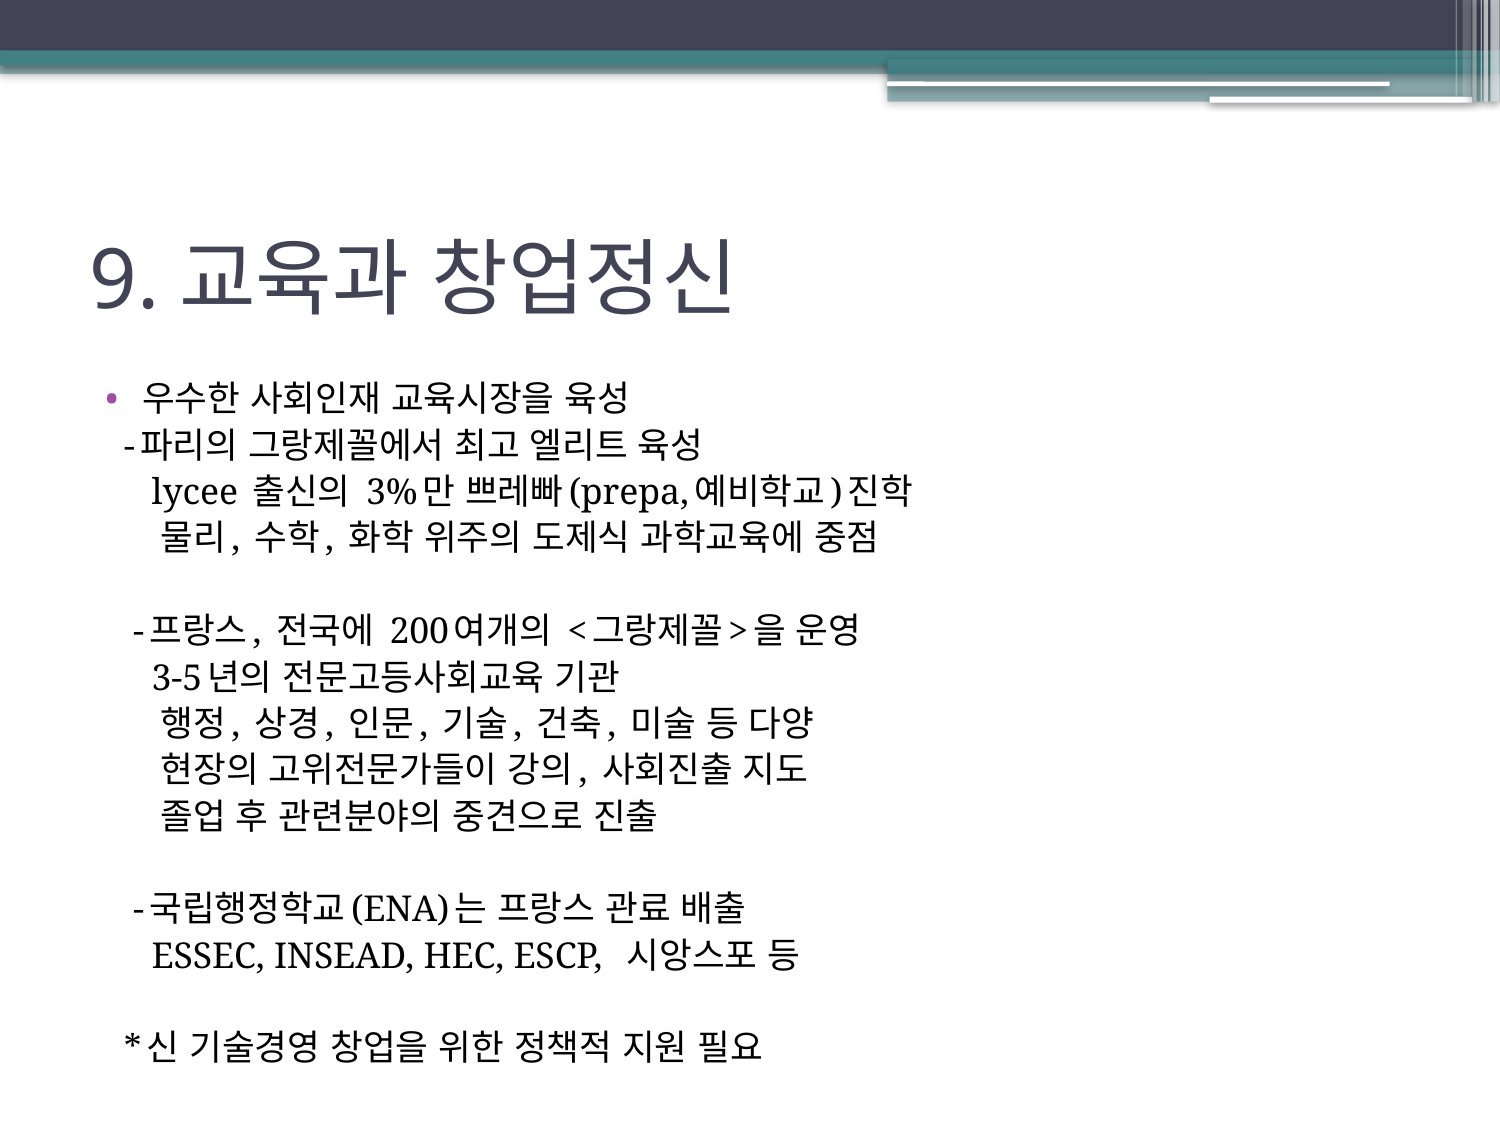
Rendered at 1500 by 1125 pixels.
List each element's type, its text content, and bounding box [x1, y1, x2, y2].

list 우수한 사회인재 교육시장을 육성 -파리의 그랑제꼴에서 최고 엘리트 육성 lycee 출신의 3%만 쁘레빠(prepa,예비학교)진학 물리, 수학, 화학 위주의 도제식 과학교육에 중점 -프랑스, 전국에 200여개의 <그랑제꼴>을 운영 3-5년의 전문고등사회교육 기관 행정, 상경, 인문, 기술, 건축, 미술 등 다양 현장의 고위전문가들이 강의, 사회진출 지도 졸업 후 관련분야의 중견으로 진출 -국립행정학교(ENA)는 프랑스 관료 배출 ESSEC, INSEAD, HEC, ESCP, 시앙스포 등 *신 기술경영 창업을 위한 정책적 지원 필요 [75, 368, 1425, 1079]
title 9.교육과 창업정신 [75, 187, 1425, 363]
